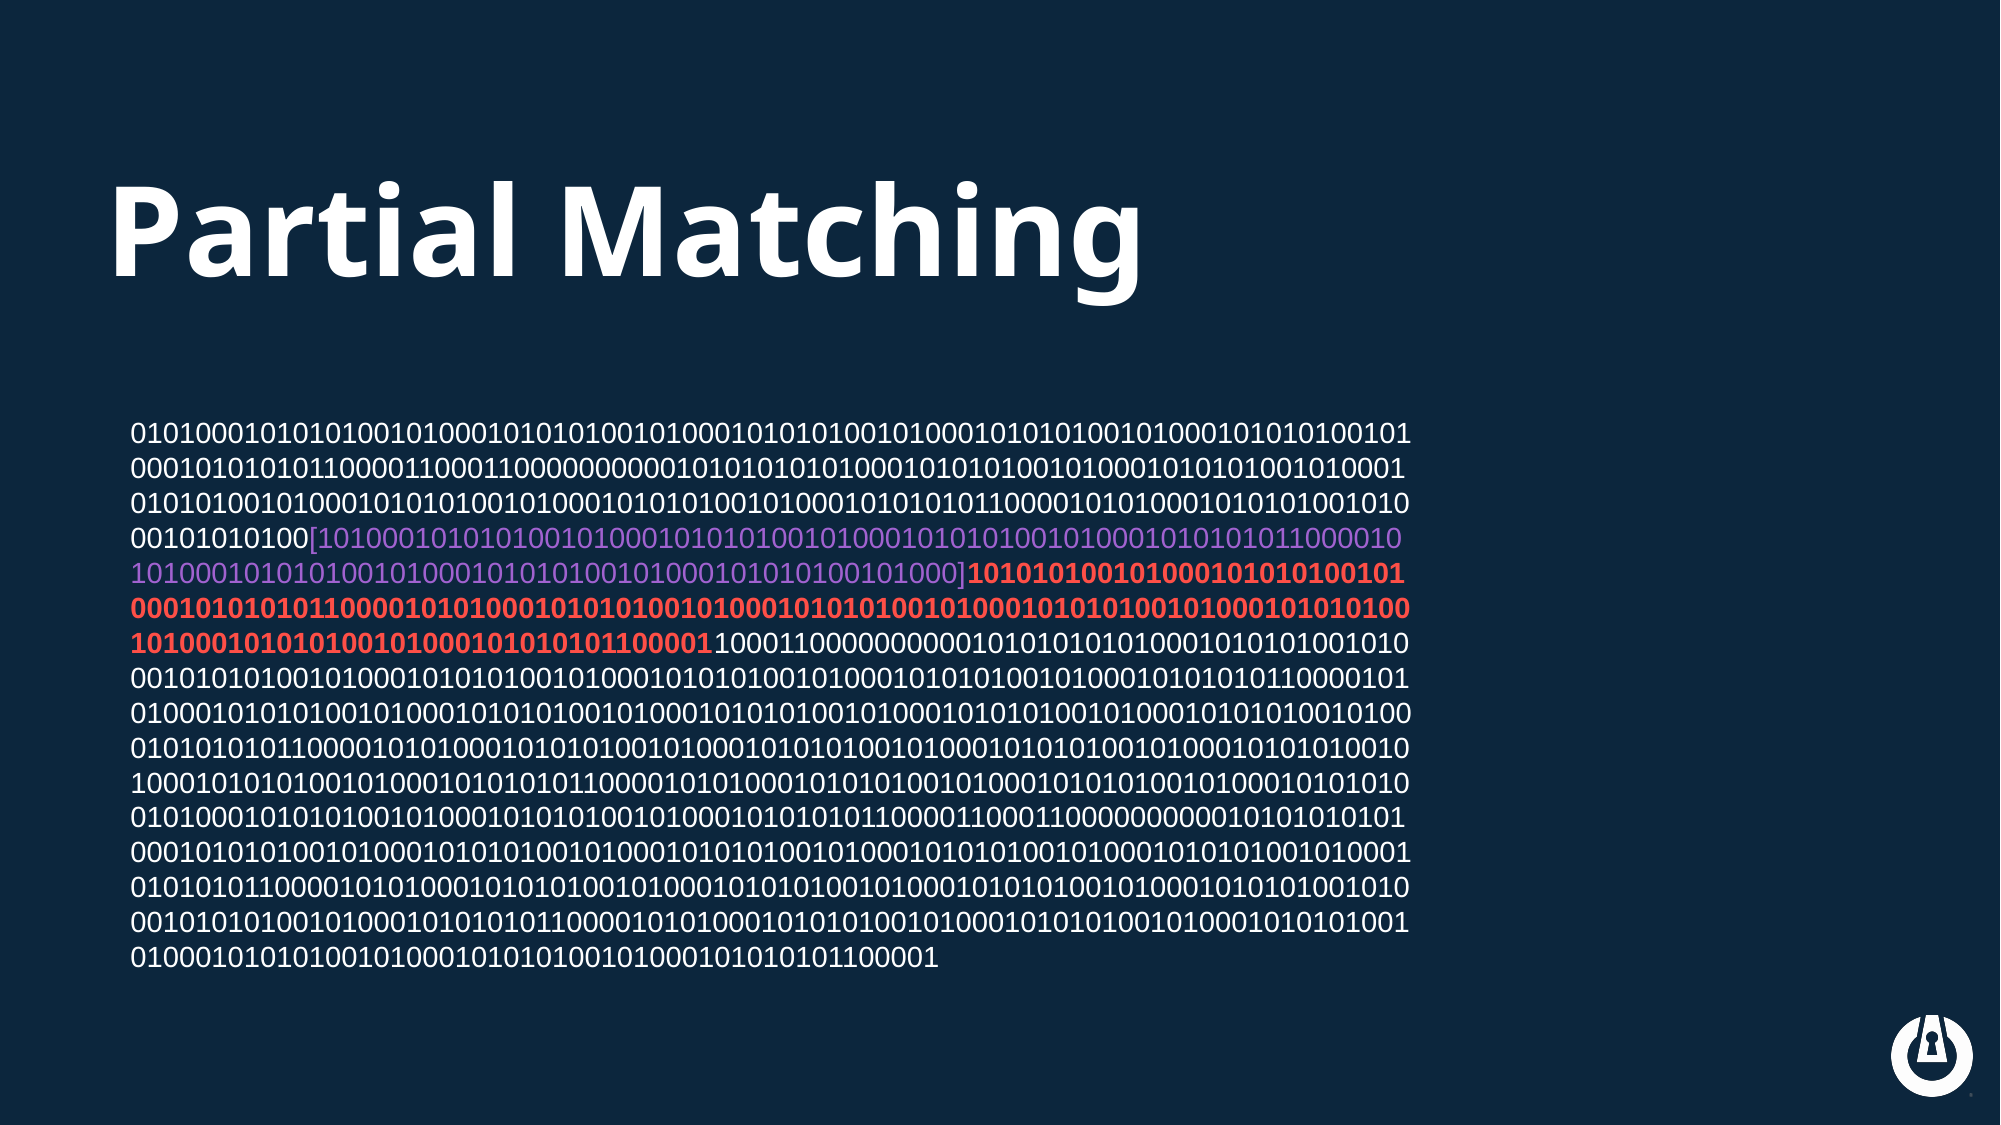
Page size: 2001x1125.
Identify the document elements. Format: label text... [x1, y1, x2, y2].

title Partial Matching [90, 50, 1539, 422]
picture [1891, 1015, 1973, 1097]
text_box 01010001010101001010001010101001010001010101001010001010101001010001010101001010001010101011000011000110000000000101010101010001010101001010001010101001010001010101001010001010101001010001010101001010001010101011000010101000101010100101000101010100[1010001010101001010001010101001010001010101001010001010101011000010101000101010100101000101010100101000101010100101000]101010100101000101010100101000101010101100001010100010101010010100010101010010100010101010010100010101010010100010101010010100010101010110000110001100000000001010101010100010101010010100010101010010100010101010010100010101010010100010101010010100010101010110000101010001010101001010001010101001010001010101001010001010101001010001010101001010001010101011000010101000101010100101000101010100101000101010100101000101010100101000101010100101000101010101100001010100010101010010100010101010010100010101010010100010101010010100010101010010100010101010110000110001100000000001010101010100010101010010100010101010010100010101010010100010101010010100010101010010100010101010110000101010001010101001010001010101001010001010101001010001010101001010001010101001010001010101011000010101000101010100101000101010100101000101010100101000101010100101000101010100101000101010101100001 [115, 406, 1434, 1121]
